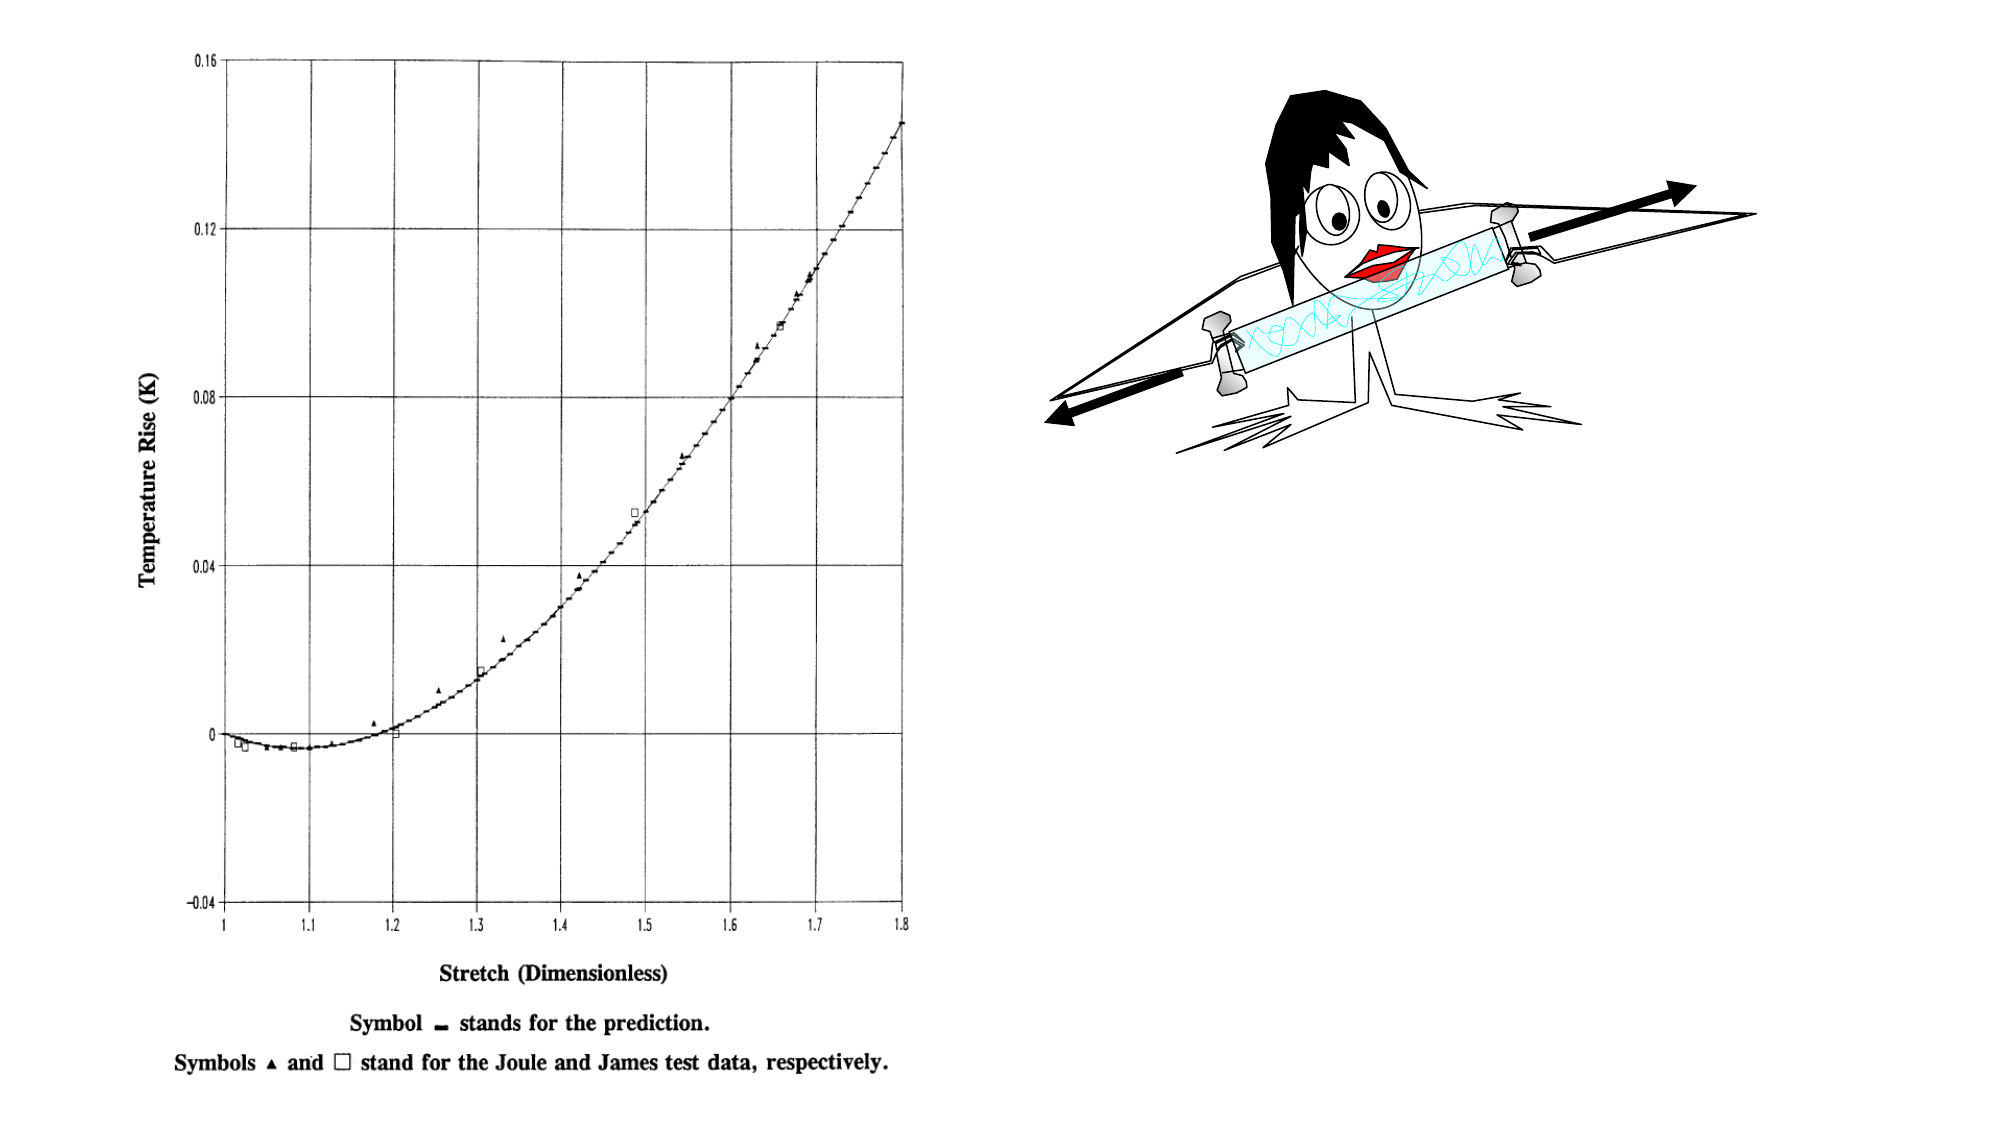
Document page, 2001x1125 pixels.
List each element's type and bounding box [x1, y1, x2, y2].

picture [129, 47, 913, 1078]
text_box [1040, 90, 1757, 454]
